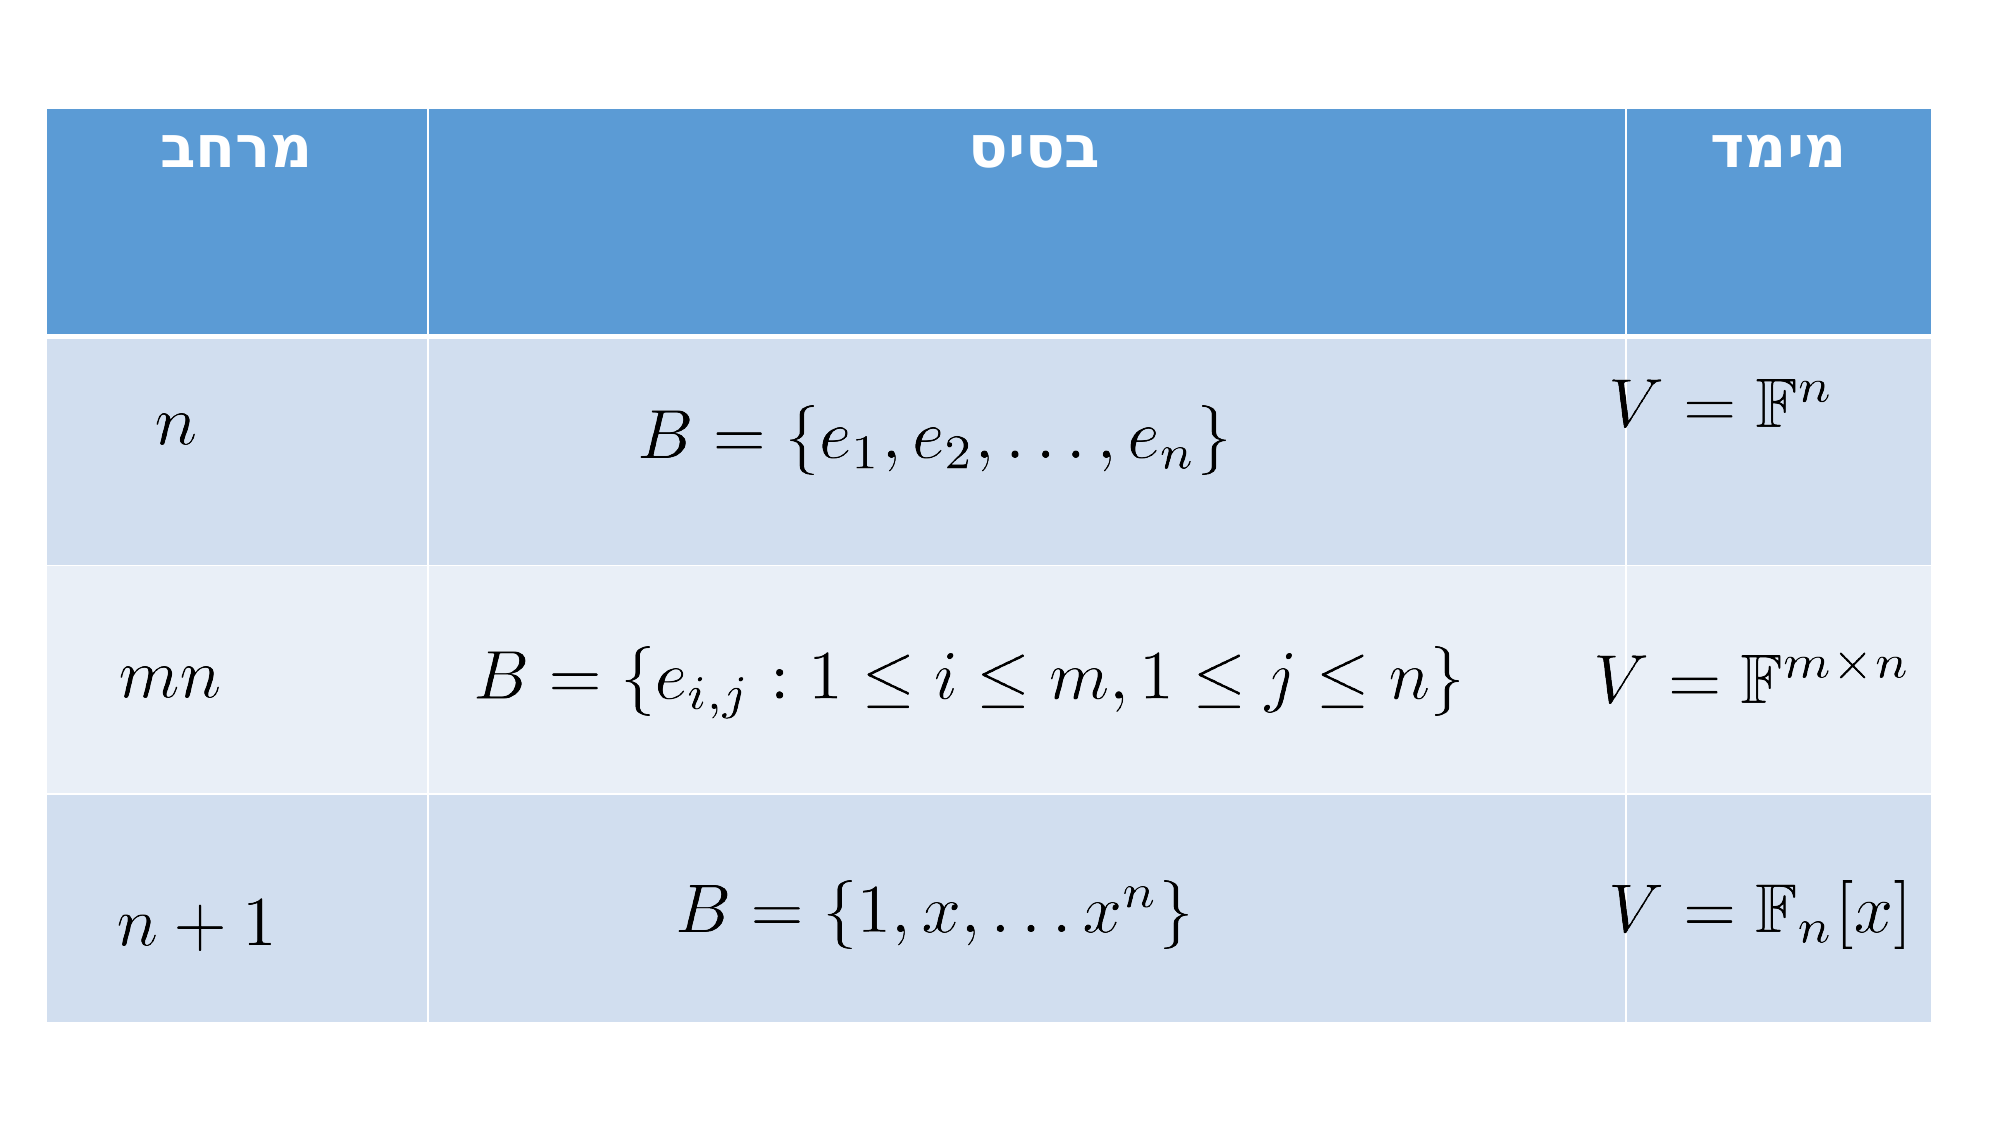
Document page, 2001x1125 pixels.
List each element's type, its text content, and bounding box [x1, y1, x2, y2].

picture [118, 898, 271, 951]
table_header מרחב [47, 109, 427, 334]
table_cell [429, 566, 1625, 793]
picture [640, 405, 1226, 475]
table_cell [429, 339, 1625, 565]
table_header מימד [1627, 109, 1931, 334]
picture [1612, 379, 1829, 428]
table_cell [1627, 795, 1931, 1022]
table_cell [47, 339, 427, 565]
table_cell [47, 795, 427, 1022]
picture [1597, 652, 1906, 704]
picture [156, 413, 195, 445]
table_cell [1627, 339, 1931, 565]
table_cell [429, 795, 1625, 1022]
table_cell [47, 566, 427, 793]
table_cell [1627, 566, 1931, 793]
picture [120, 666, 219, 698]
picture [1612, 880, 1904, 949]
picture [476, 646, 1459, 719]
table_header בסיס [429, 109, 1625, 334]
picture [678, 880, 1188, 949]
